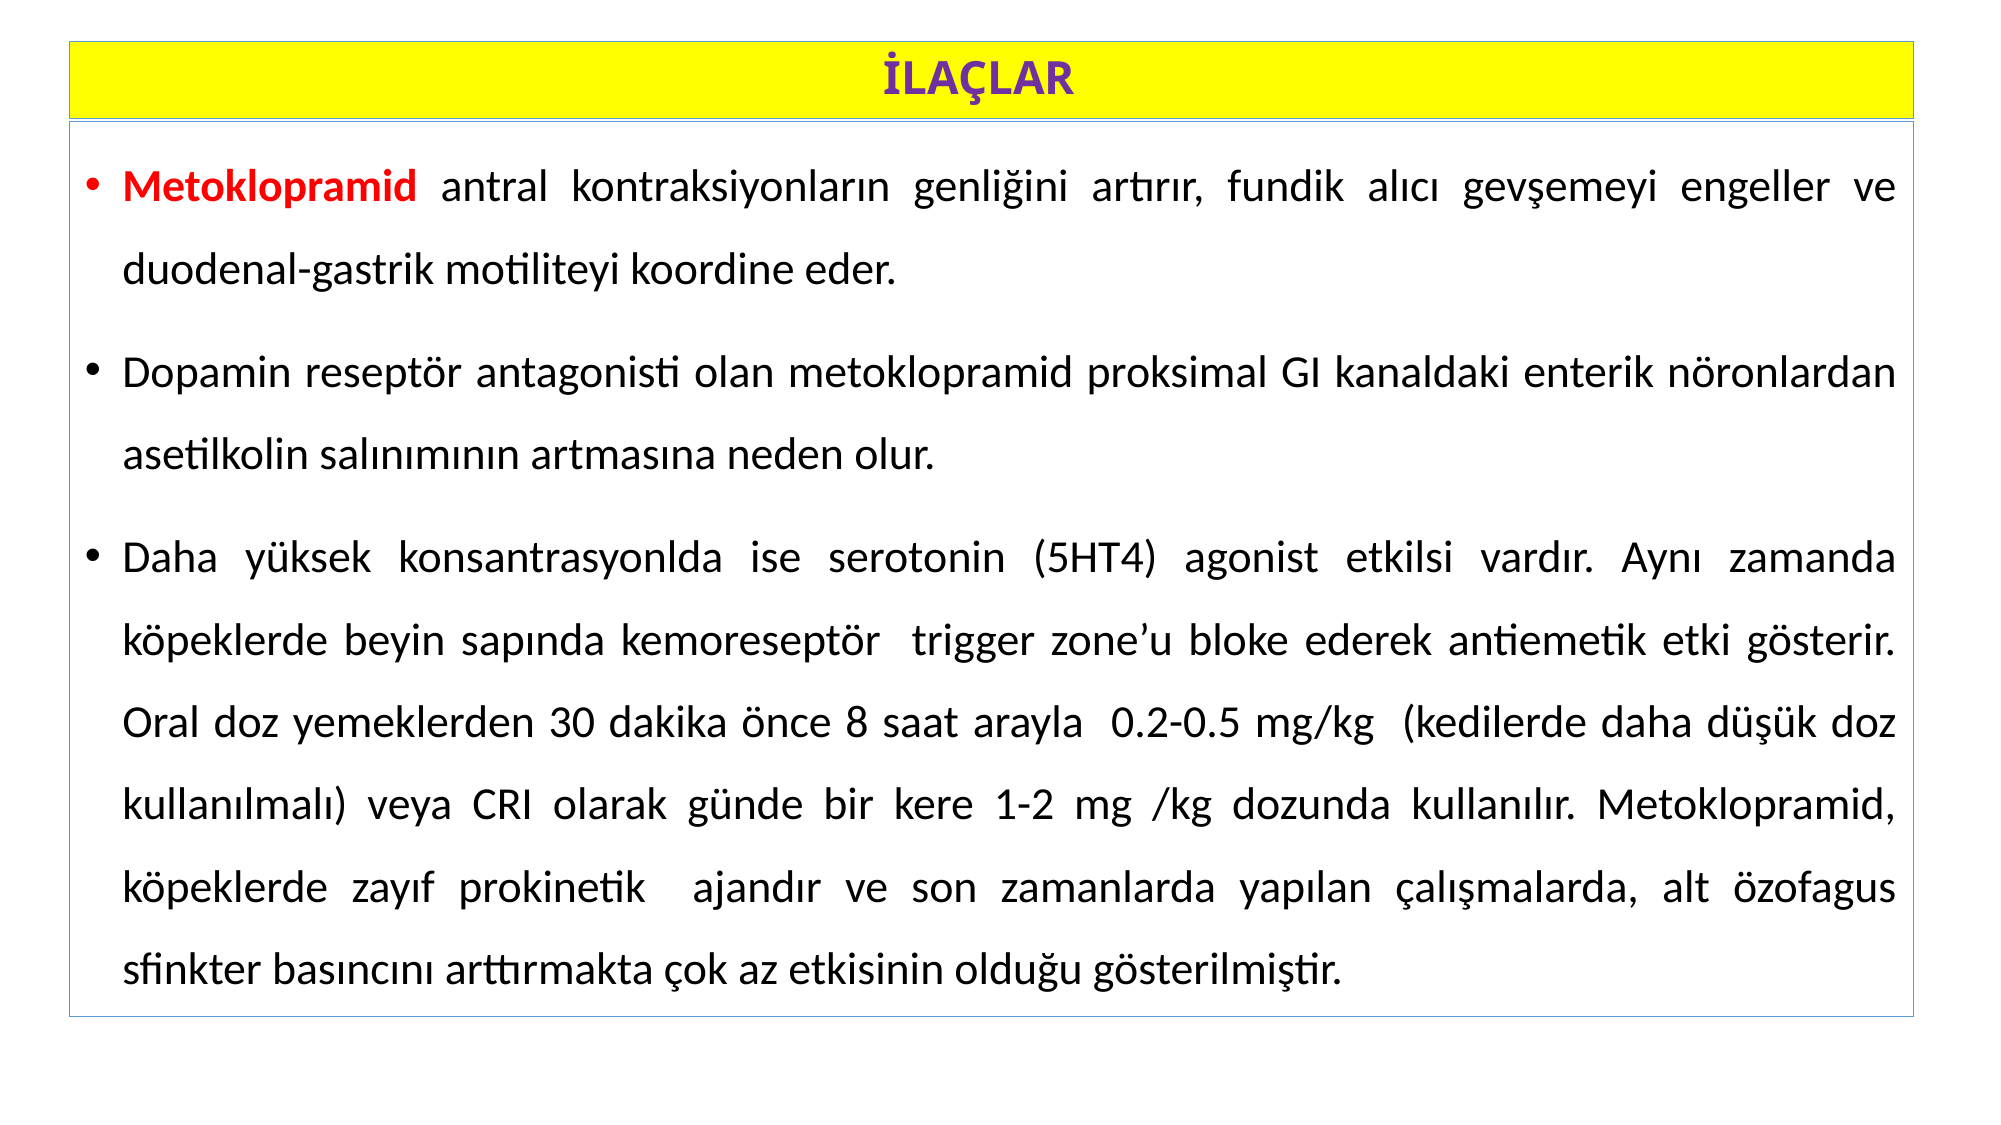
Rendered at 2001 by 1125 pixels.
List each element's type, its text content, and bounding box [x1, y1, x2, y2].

list Metoklopramid antral kontraksiyonların genliğini artırır, fundik alıcı gevşemeyi engeller ve duodenal-gastrik motiliteyi koordine eder. Dopamin reseptör antagonisti olan metoklopramid proksimal GI kanaldaki enterik nöronlardan asetilkolin salınımının artmasına neden olur. Daha yüksek konsantrasyonlda ise serotonin (5HT4) agonist etkilsi vardır. Aynı zamanda köpeklerde beyin sapında kemoreseptör trigger zone’u bloke ederek antiemetik etki gösterir. Oral doz yemeklerden 30 dakika önce 8 saat arayla 0.2-0.5 mg/kg (kedilerde daha düşük doz kullanılmalı) veya CRI olarak günde bir kere 1-2 mg /kg dozunda kullanılır. Metoklopramid, köpeklerde zayıf prokinetik ajandır ve son zamanlarda yapılan çalışmalarda, alt özofagus sfinkter basıncını arttırmakta çok az etkisinin olduğu gösterilmiştir. [69, 121, 1914, 1017]
text_box İLAÇLAR [69, 41, 1914, 119]
